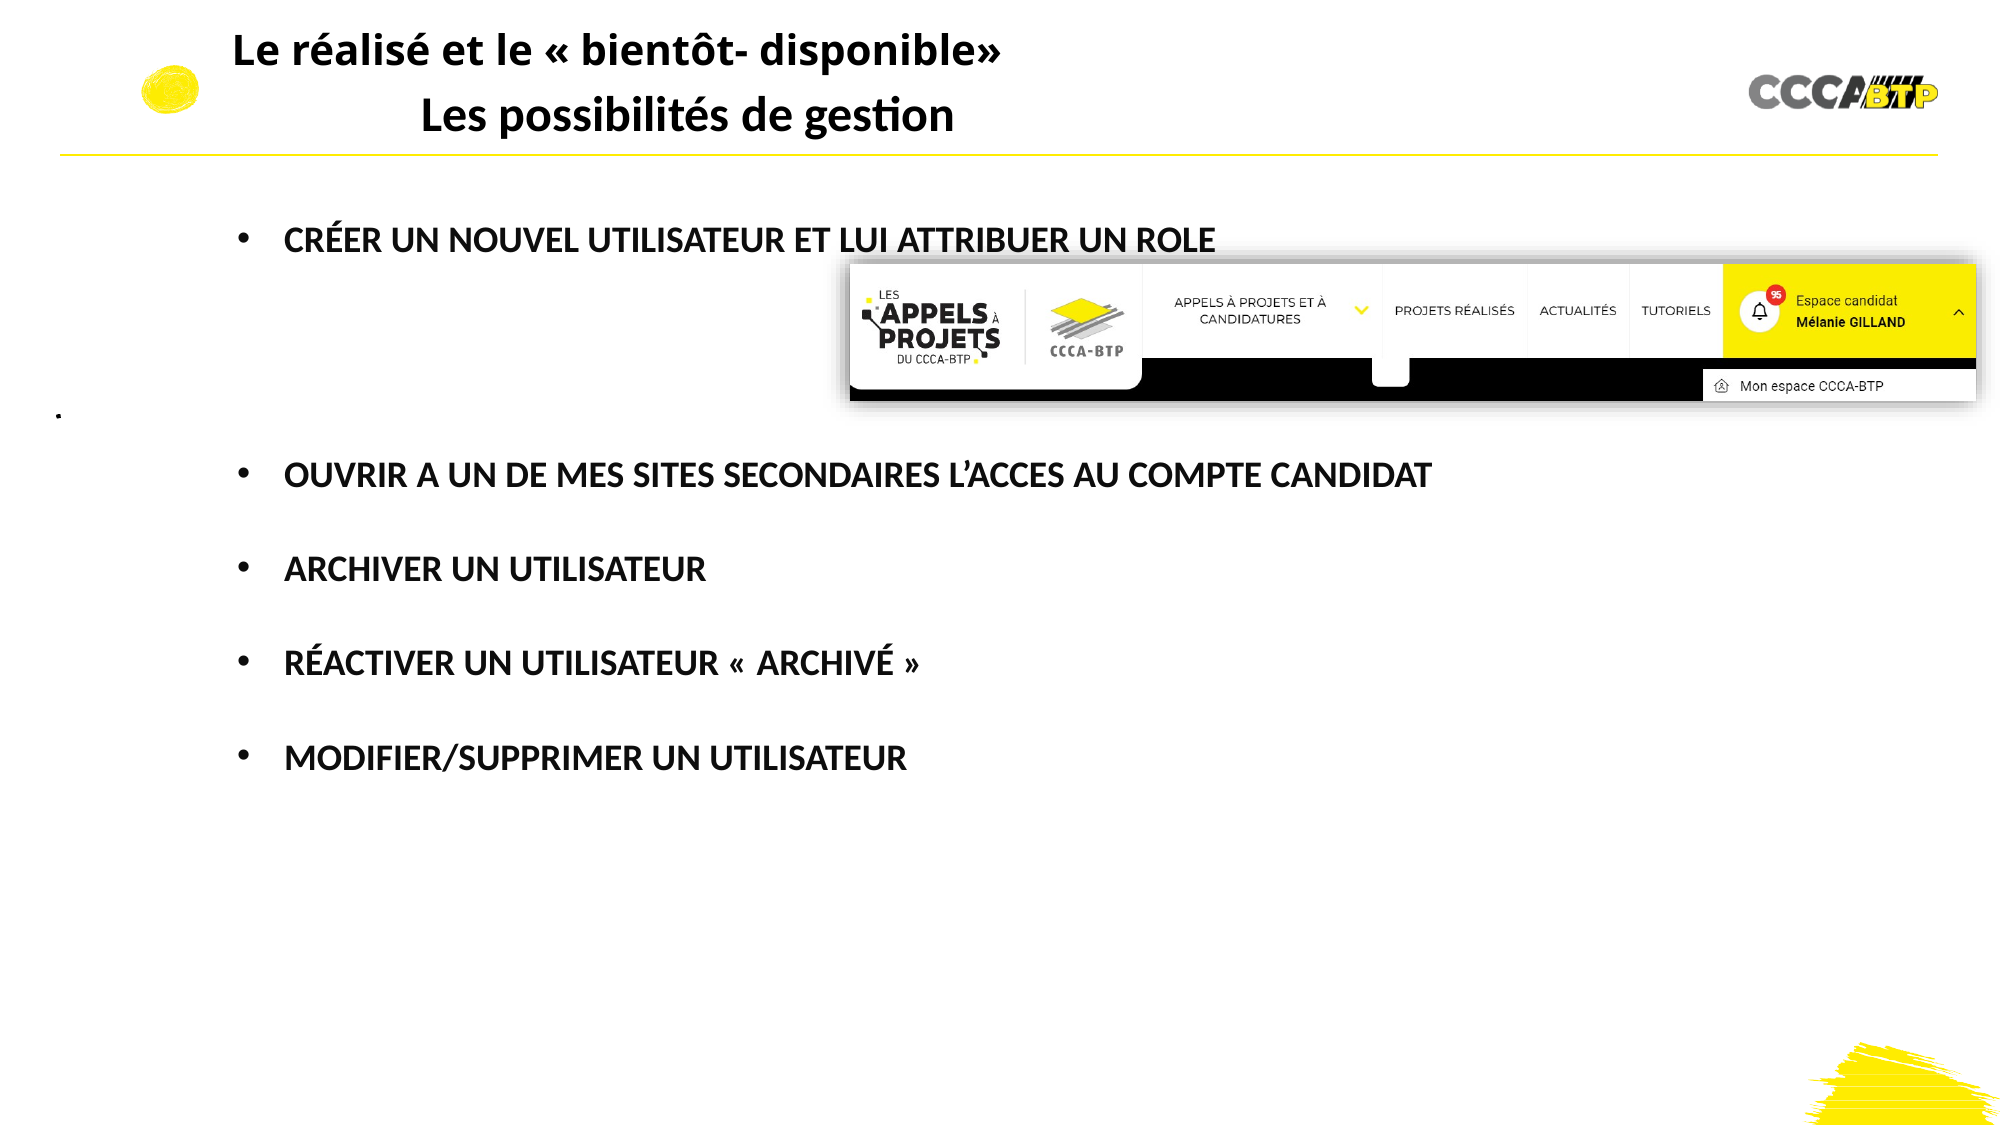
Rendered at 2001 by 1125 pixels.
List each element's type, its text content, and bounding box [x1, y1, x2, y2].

text_box Le réalisé et le « bientôt- disponible» [205, 21, 1693, 83]
title Les possibilités de gestion [419, 52, 1759, 235]
text_box CRÉER UN NOUVEL UTILISATEUR ET LUI ATTRIBUER UN ROLE OUVRIR A UN DE MES SITES SECONDAIRES L’ACCES AU COMPTE CANDIDAT Archiver un utilisateur Réactiver un utilisateur « Archivé » Modifier/Supprimer un utilisateur [220, 207, 1629, 785]
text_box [822, 237, 2000, 426]
picture [141, 65, 199, 114]
picture [1759, 71, 1941, 113]
picture [1802, 1042, 2000, 1125]
